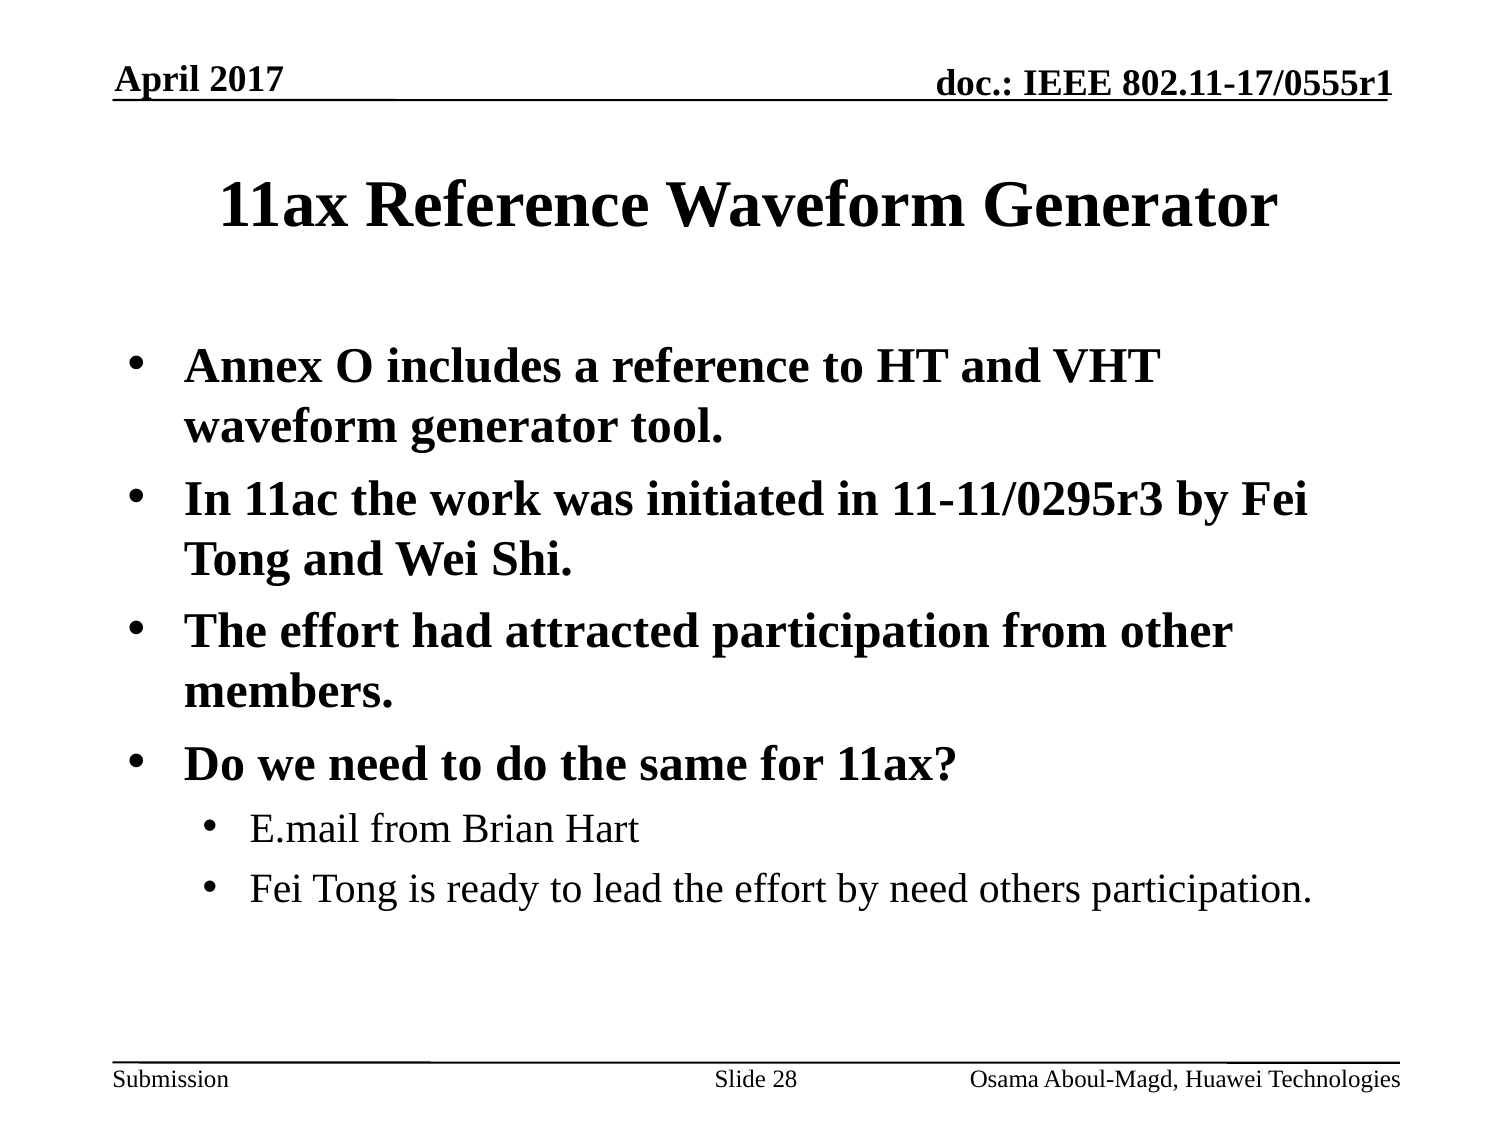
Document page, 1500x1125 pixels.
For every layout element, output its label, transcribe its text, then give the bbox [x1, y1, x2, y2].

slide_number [114, 54, 423, 100]
slide_number Slide 28 [712, 1061, 800, 1123]
footer Osama Aboul-Magd, Huawei Technologies [878, 1061, 1402, 1093]
title 11ax Reference Waveform Generator [112, 112, 1388, 288]
list Annex O includes a reference to HT and VHT waveform generator tool. In 11ac the work was initiated in 11-11/0295r3 by Fei Tong and Wei Shi. The effort had attracted participation from other members. Do we need to do the same for 11ax? E.mail from Brian Hart Fei Tong is ready to lead the effort by need others participation. [112, 324, 1388, 1000]
